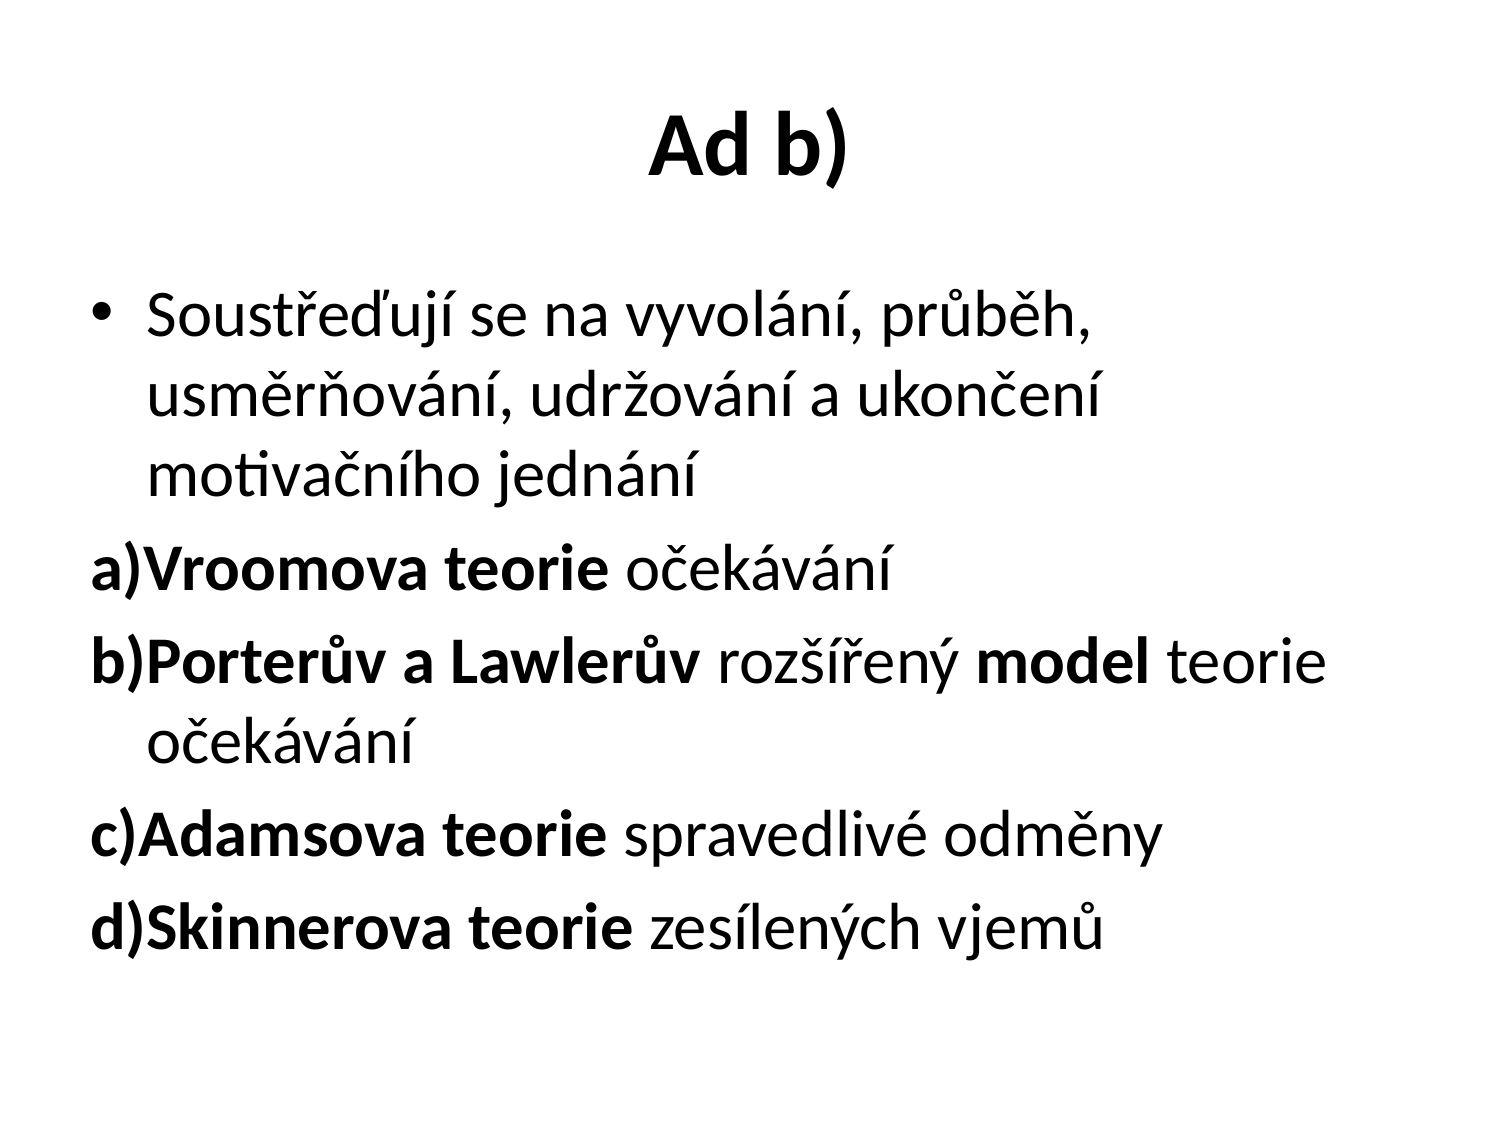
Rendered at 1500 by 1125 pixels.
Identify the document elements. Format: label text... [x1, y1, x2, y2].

list Soustřeďují se na vyvolání, průběh, usměrňování, udržování a ukončení motivačního jednání a)Vroomova teorie očekávání b)Porterův a Lawlerův rozšířený model teorie očekávání c)Adamsova teorie spravedlivé odměny d)Skinnerova teorie zesílených vjemů [75, 262, 1425, 1005]
title Ad b) [75, 45, 1425, 233]
